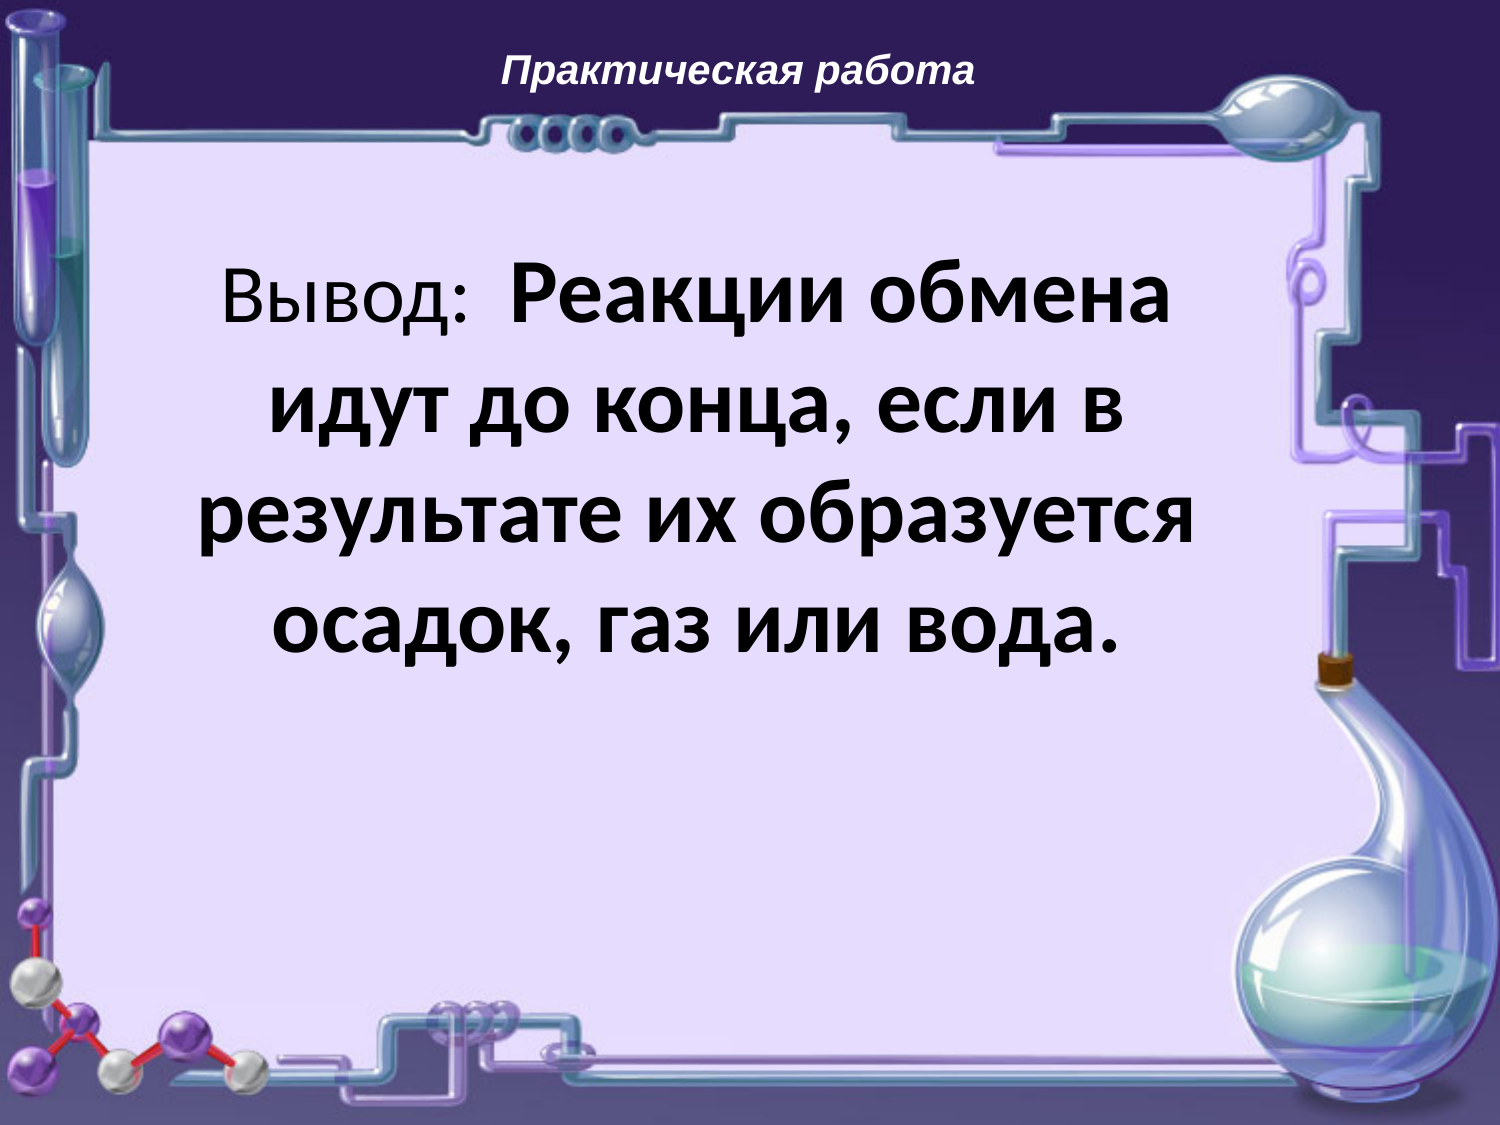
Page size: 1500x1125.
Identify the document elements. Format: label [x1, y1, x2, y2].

list [0, 0, 1500, 1125]
